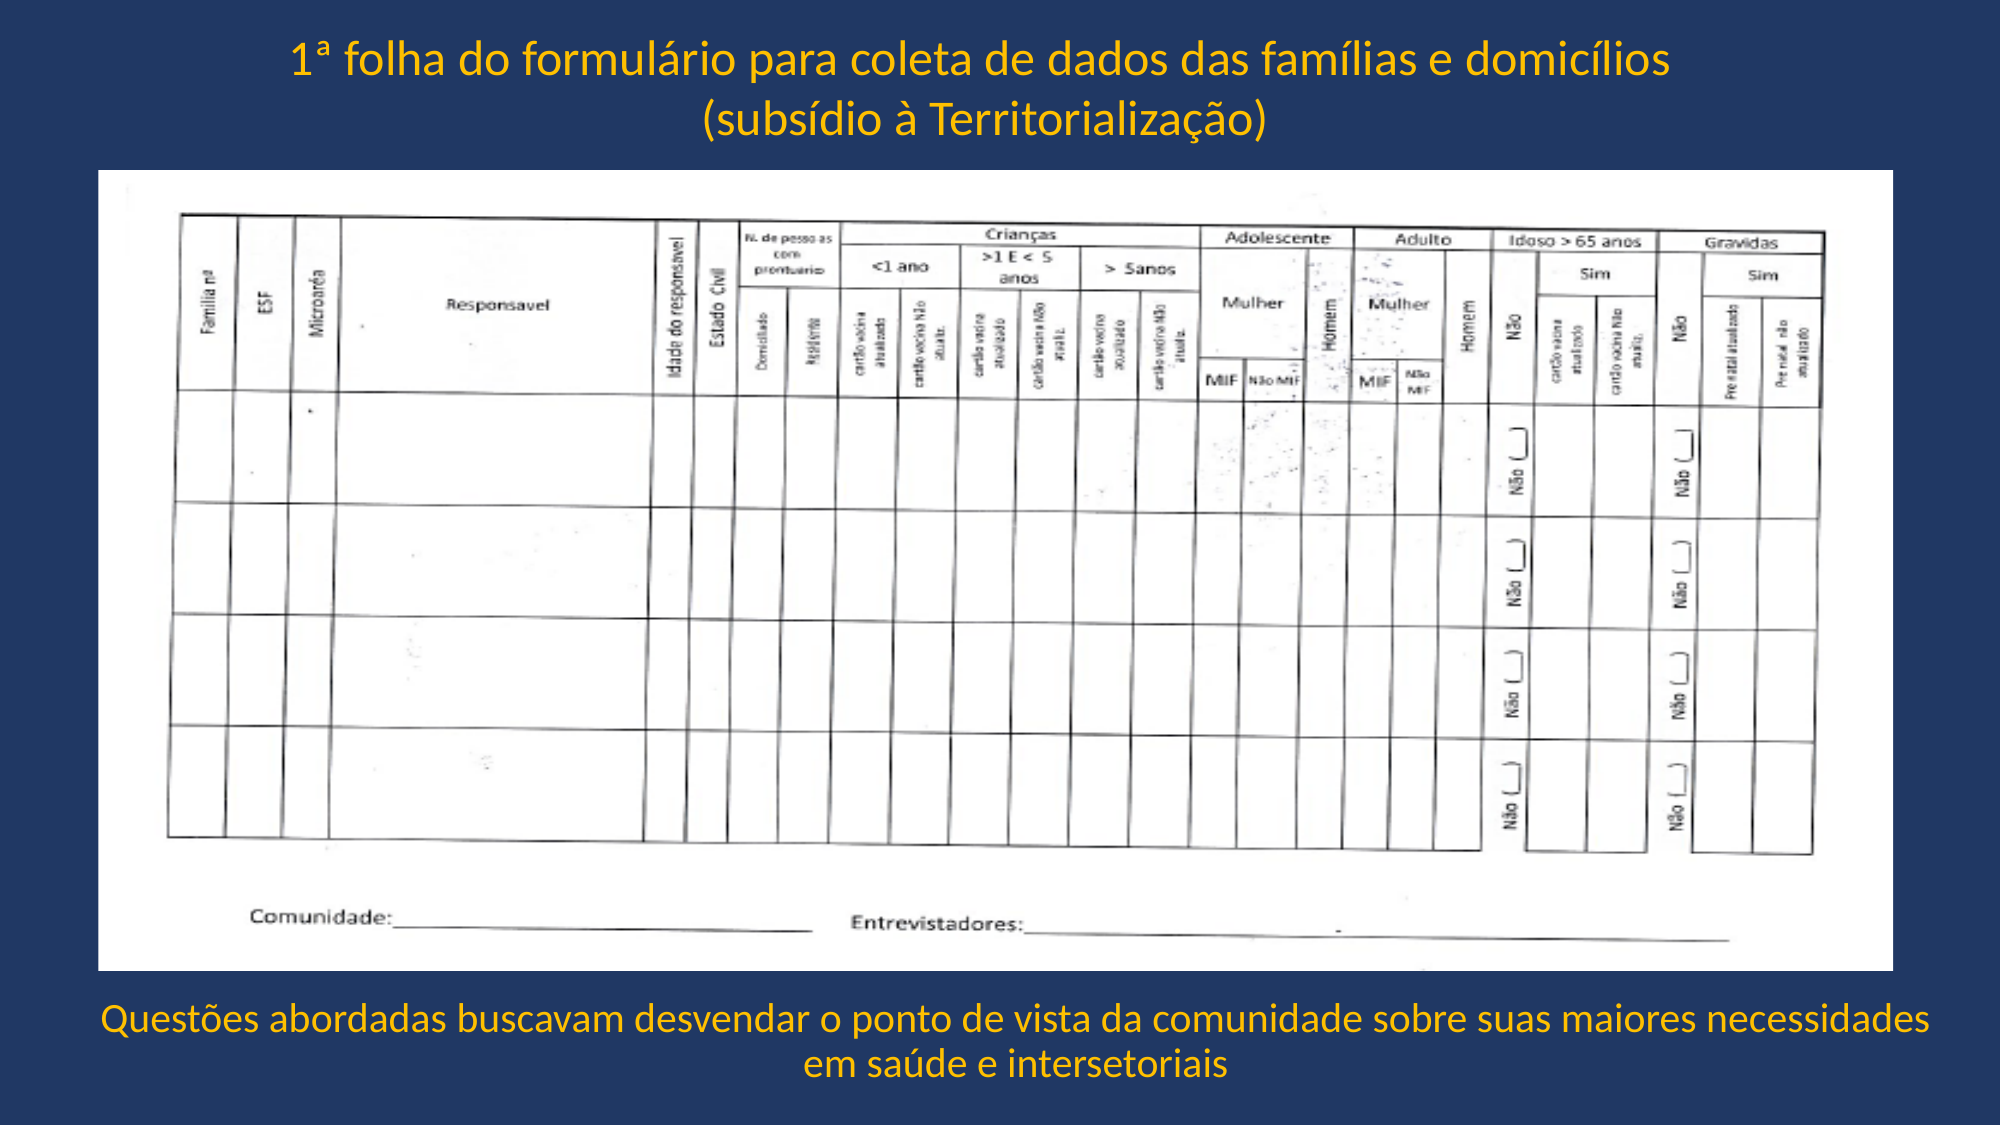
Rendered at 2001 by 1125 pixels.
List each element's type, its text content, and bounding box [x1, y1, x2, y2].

list Questões abordadas buscavam desvendar o ponto de vista da comunidade sobre suas maiores necessidades em saúde e intersetoriais [54, 988, 1977, 1125]
text_box 1ª folha do formulário para coleta de dados das famílias e domicílios (subsídio à Territorialização) [262, 17, 1697, 153]
picture [98, 169, 1894, 971]
